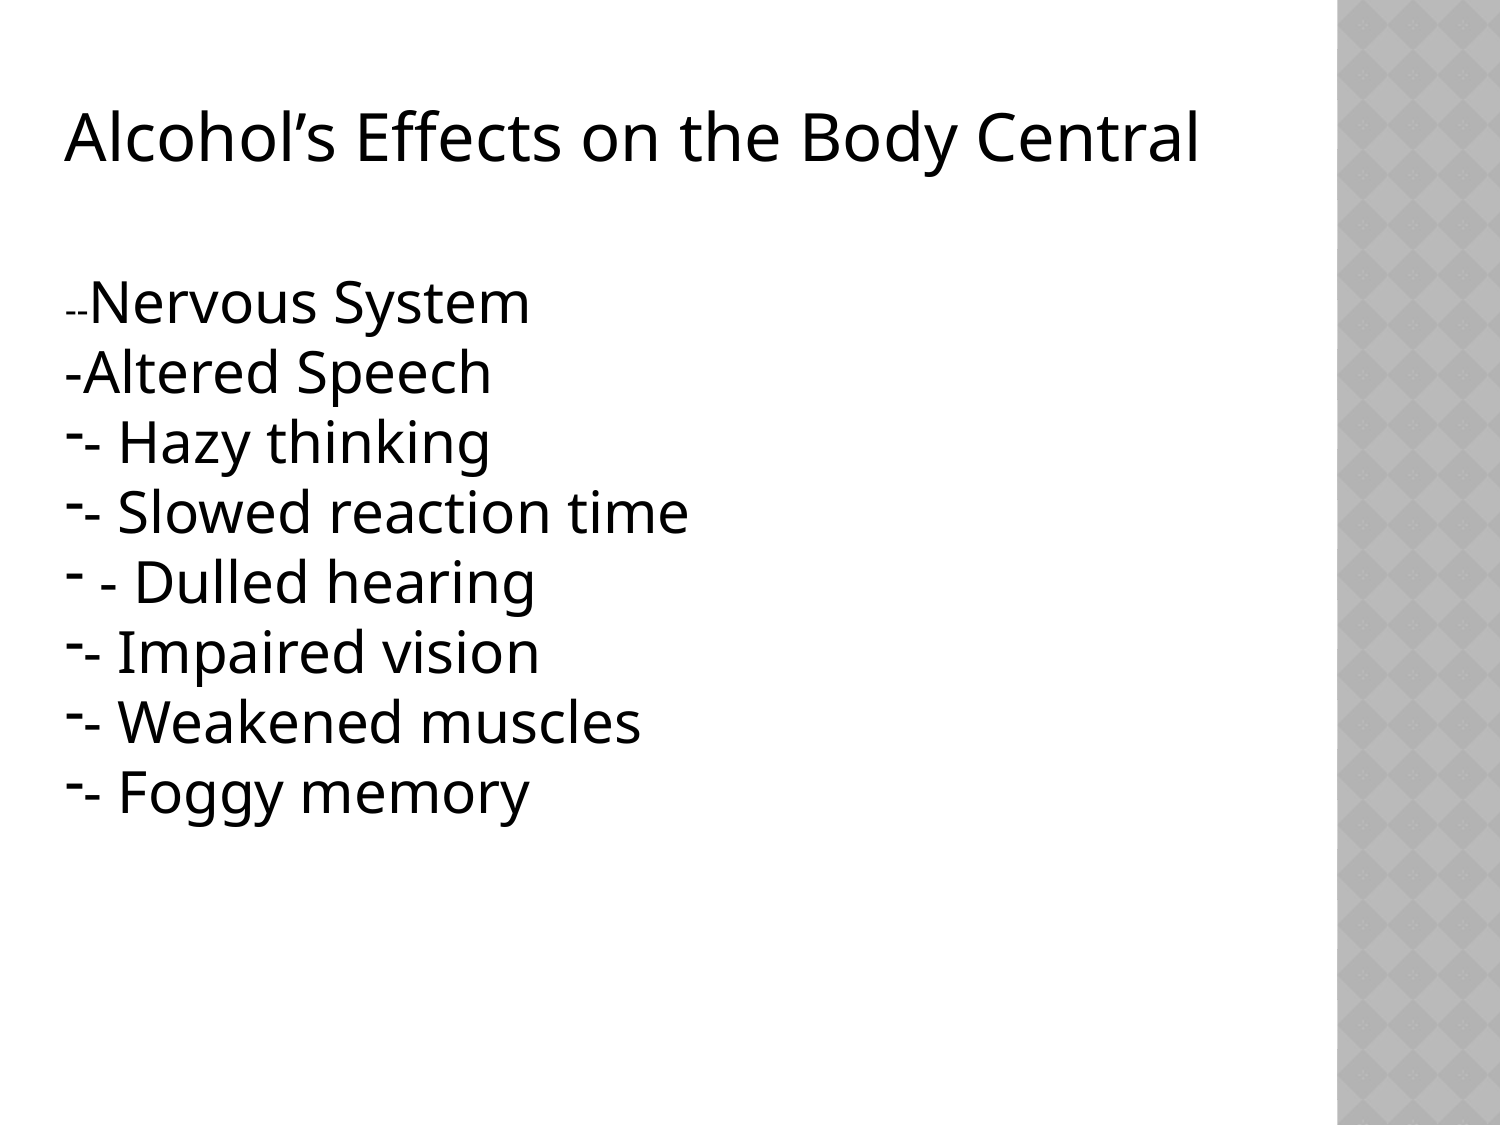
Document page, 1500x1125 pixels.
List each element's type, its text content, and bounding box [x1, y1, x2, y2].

text_box Alcohol’s Effects on the Body Central --Nervous System -Altered Speech - Hazy thinking - Slowed reaction time - Dulled hearing - Impaired vision - Weakened muscles - Foggy memory [49, 87, 1325, 903]
